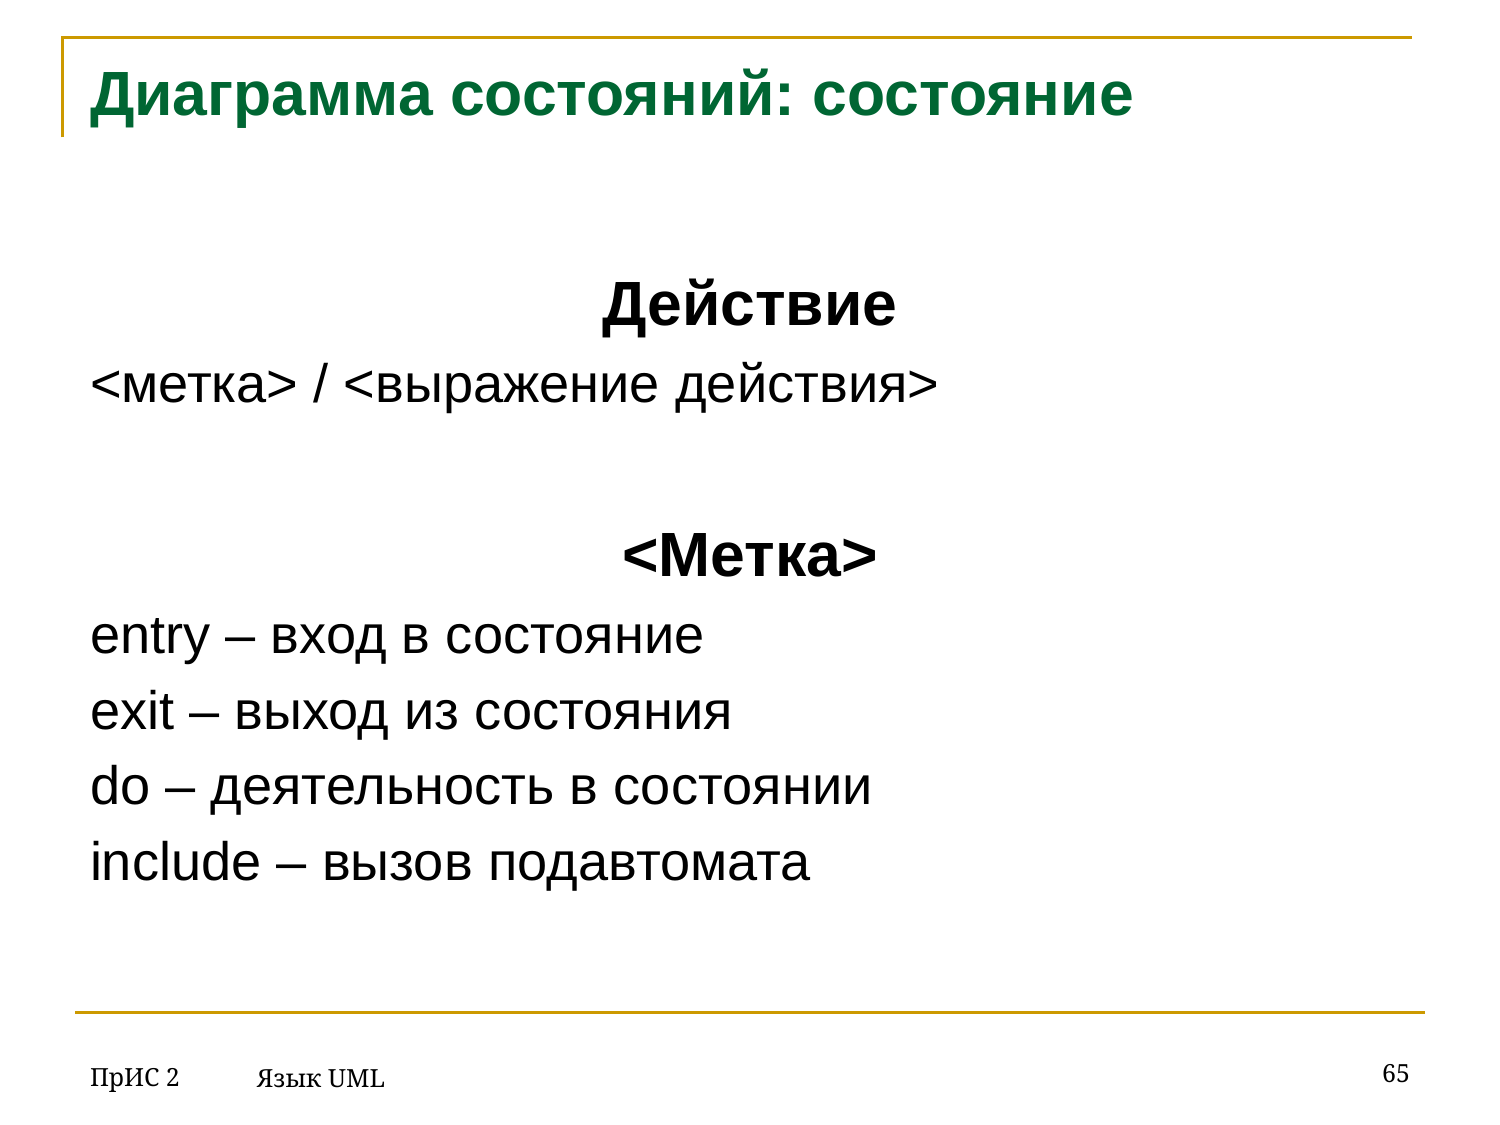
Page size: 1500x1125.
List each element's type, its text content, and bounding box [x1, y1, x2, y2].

list Действие <метка> / <выражение действия> <Метка> entry – вход в состояние exit – выход из состояния do – деятельность в состоянии include – вызов подавтомата [75, 255, 1425, 1006]
text_box Язык UML [242, 1024, 1329, 1100]
title Диаграмма состояний: состояние [75, 45, 1425, 233]
text_box ‹#› [1340, 1024, 1425, 1100]
text_box ПрИС 2 [74, 1024, 219, 1100]
